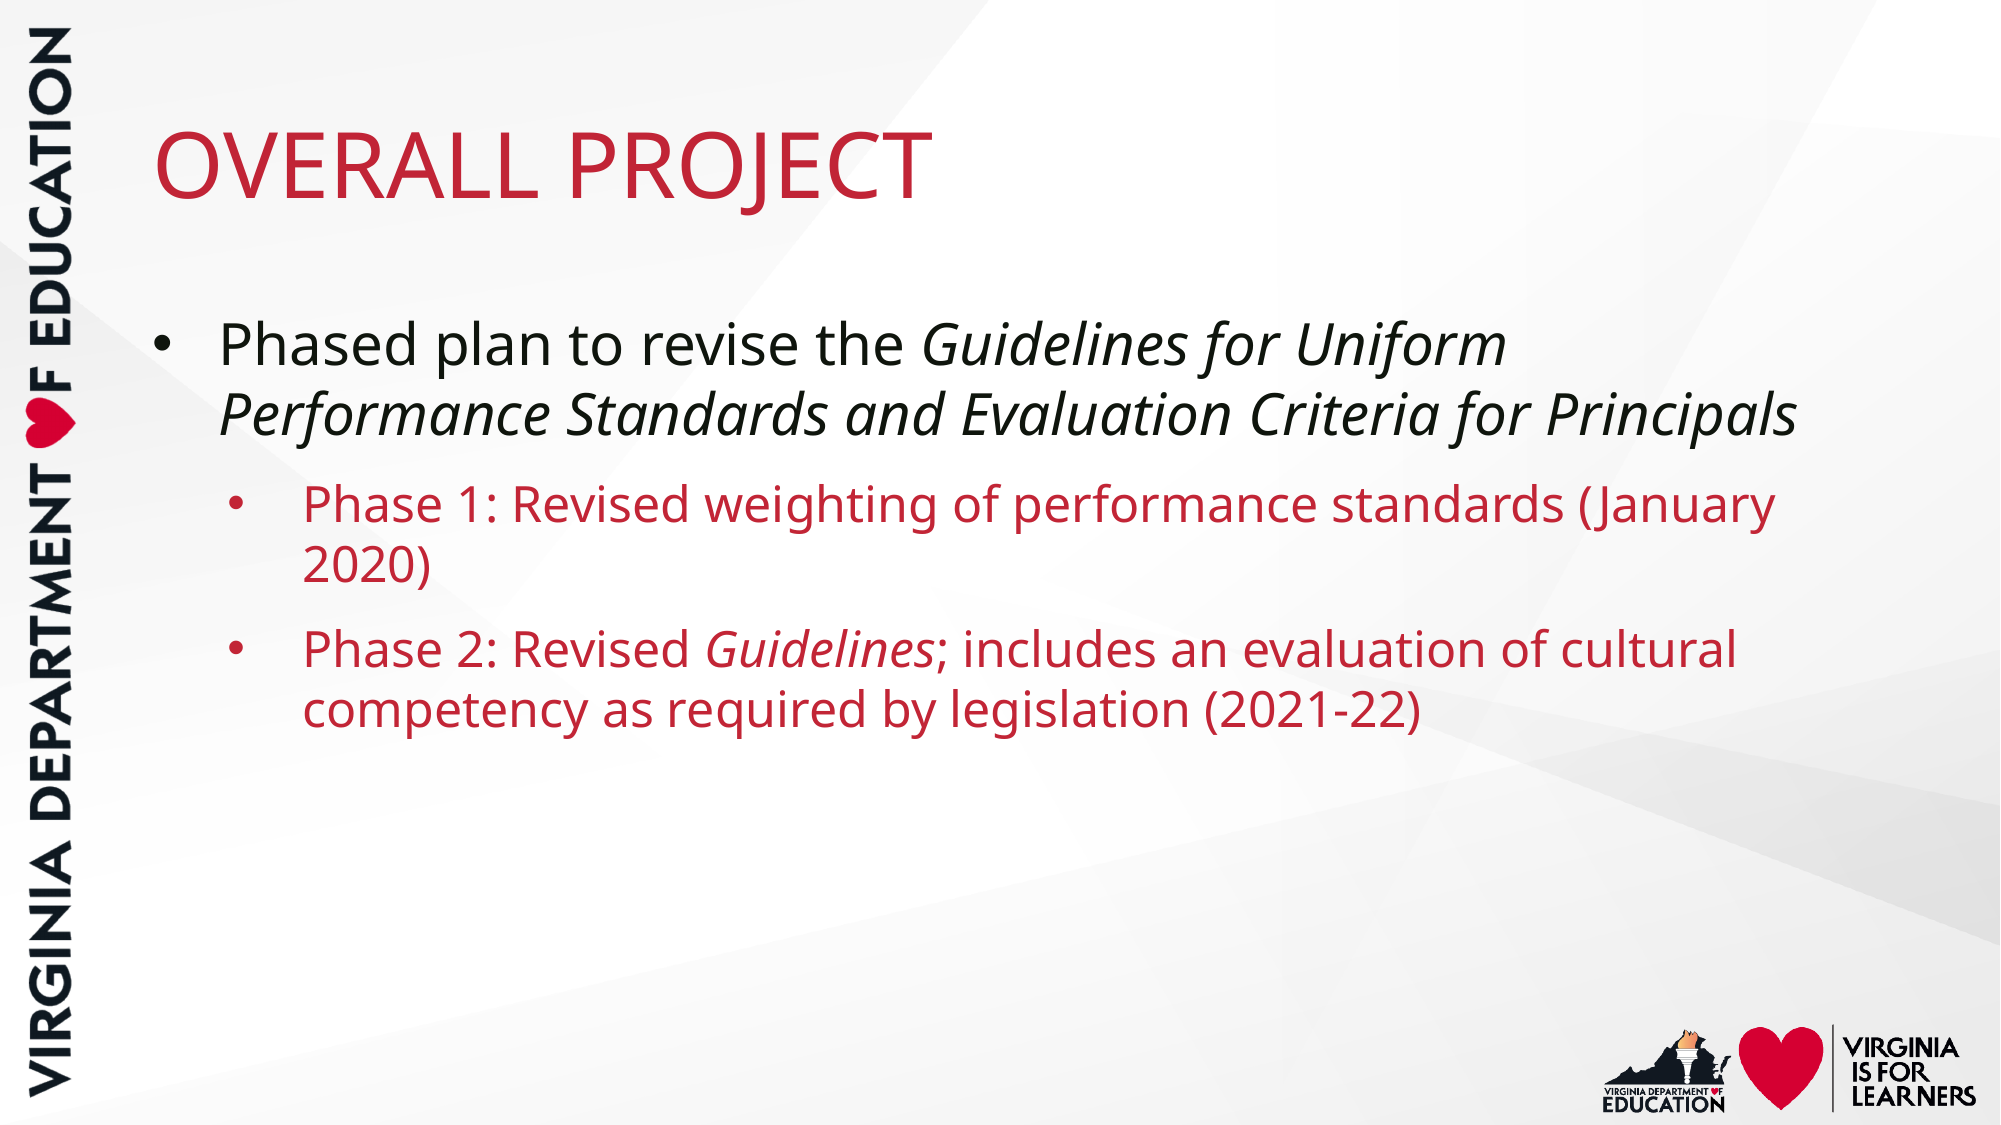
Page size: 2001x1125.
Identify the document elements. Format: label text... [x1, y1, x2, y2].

title OVERALL PROJECT [137, 59, 1863, 278]
picture [0, 0, 2000, 1125]
list Phased plan to revise the Guidelines for Uniform Performance Standards and Evaluation Criteria for Principals Phase 1: Revised weighting of performance standards (January 2020) Phase 2: Revised Guidelines; includes an evaluation of cultural competency as required by legislation (2021-22) [137, 299, 1863, 1014]
